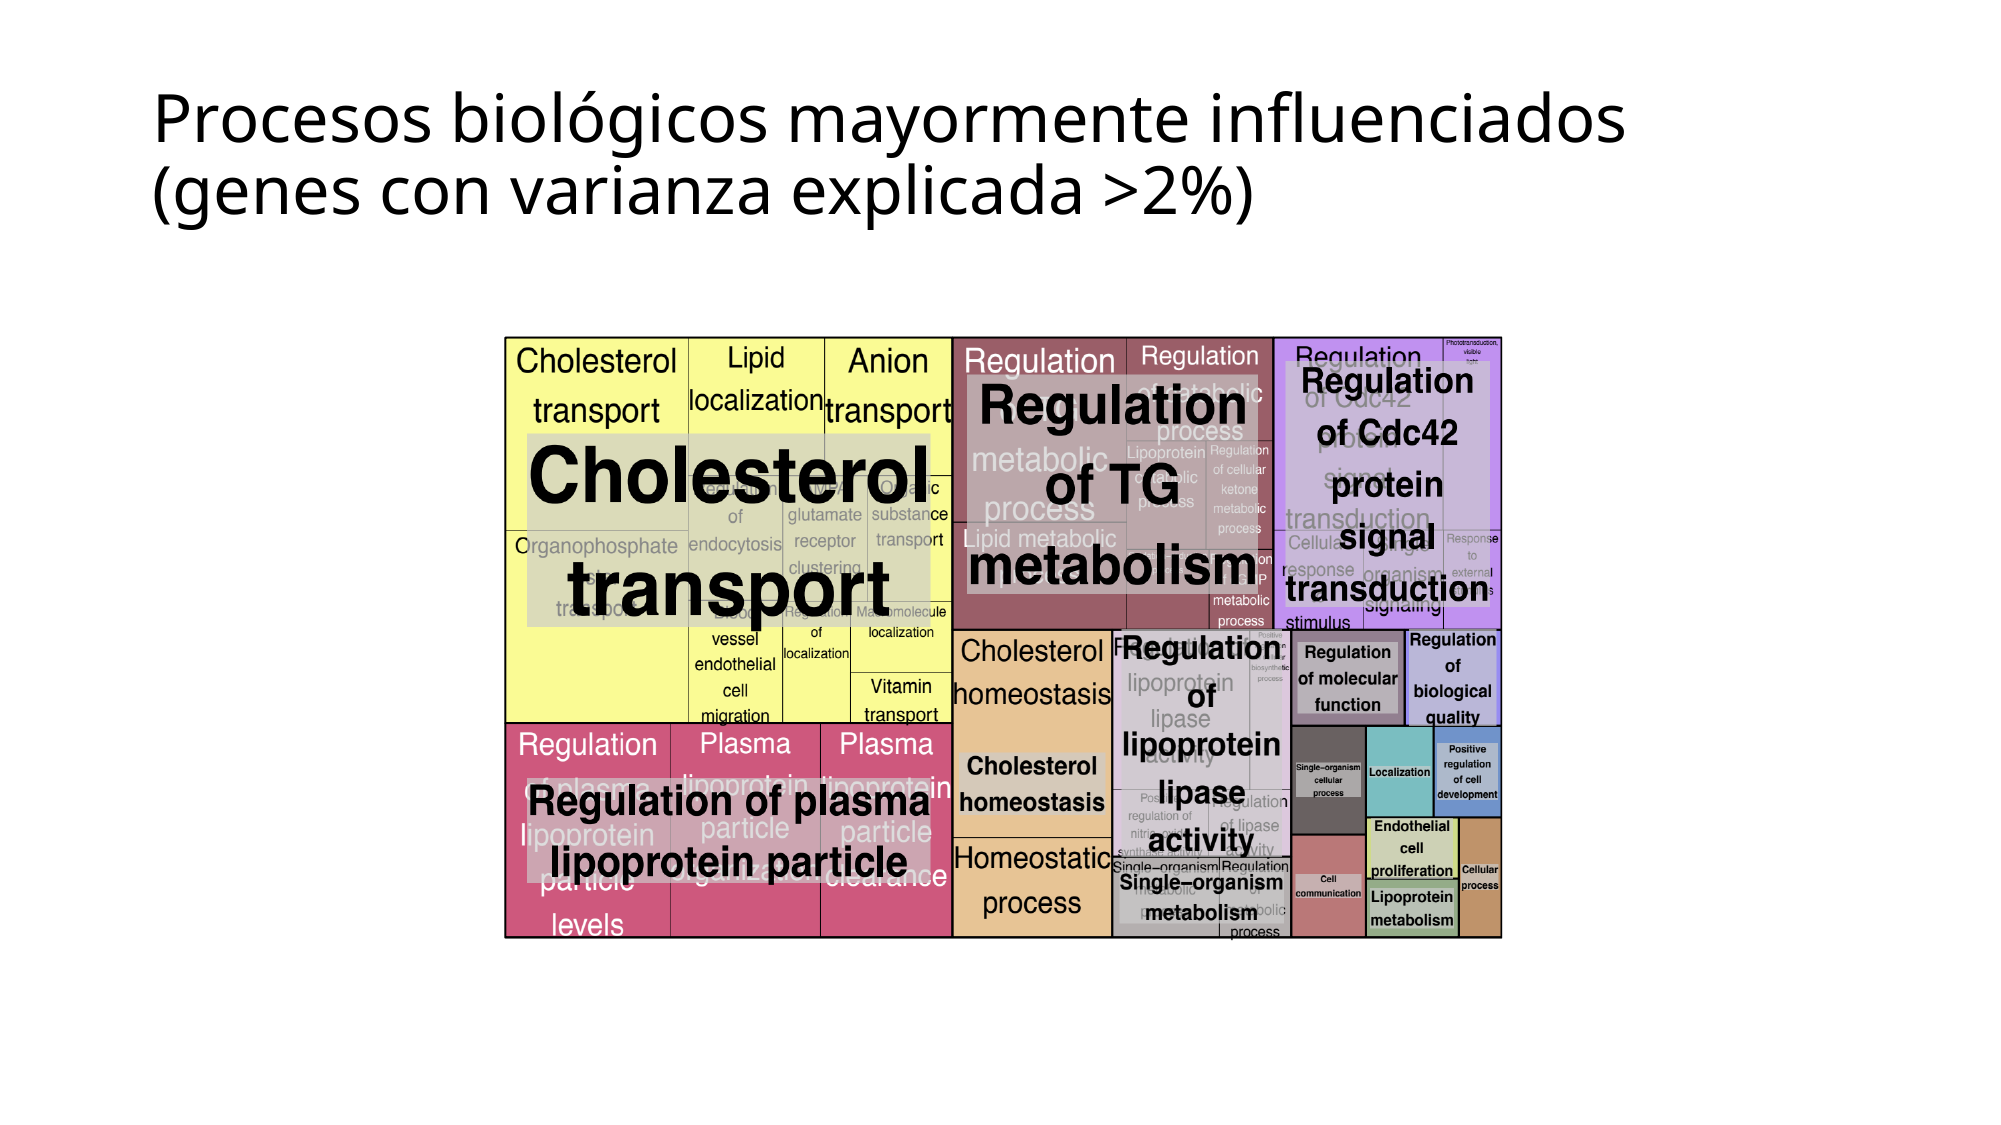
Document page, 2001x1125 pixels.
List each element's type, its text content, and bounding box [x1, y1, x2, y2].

text_box Procesos biológicos mayormente influenciados (genes con varianza explicada >2%) [137, 48, 1863, 266]
picture [496, 333, 1503, 941]
